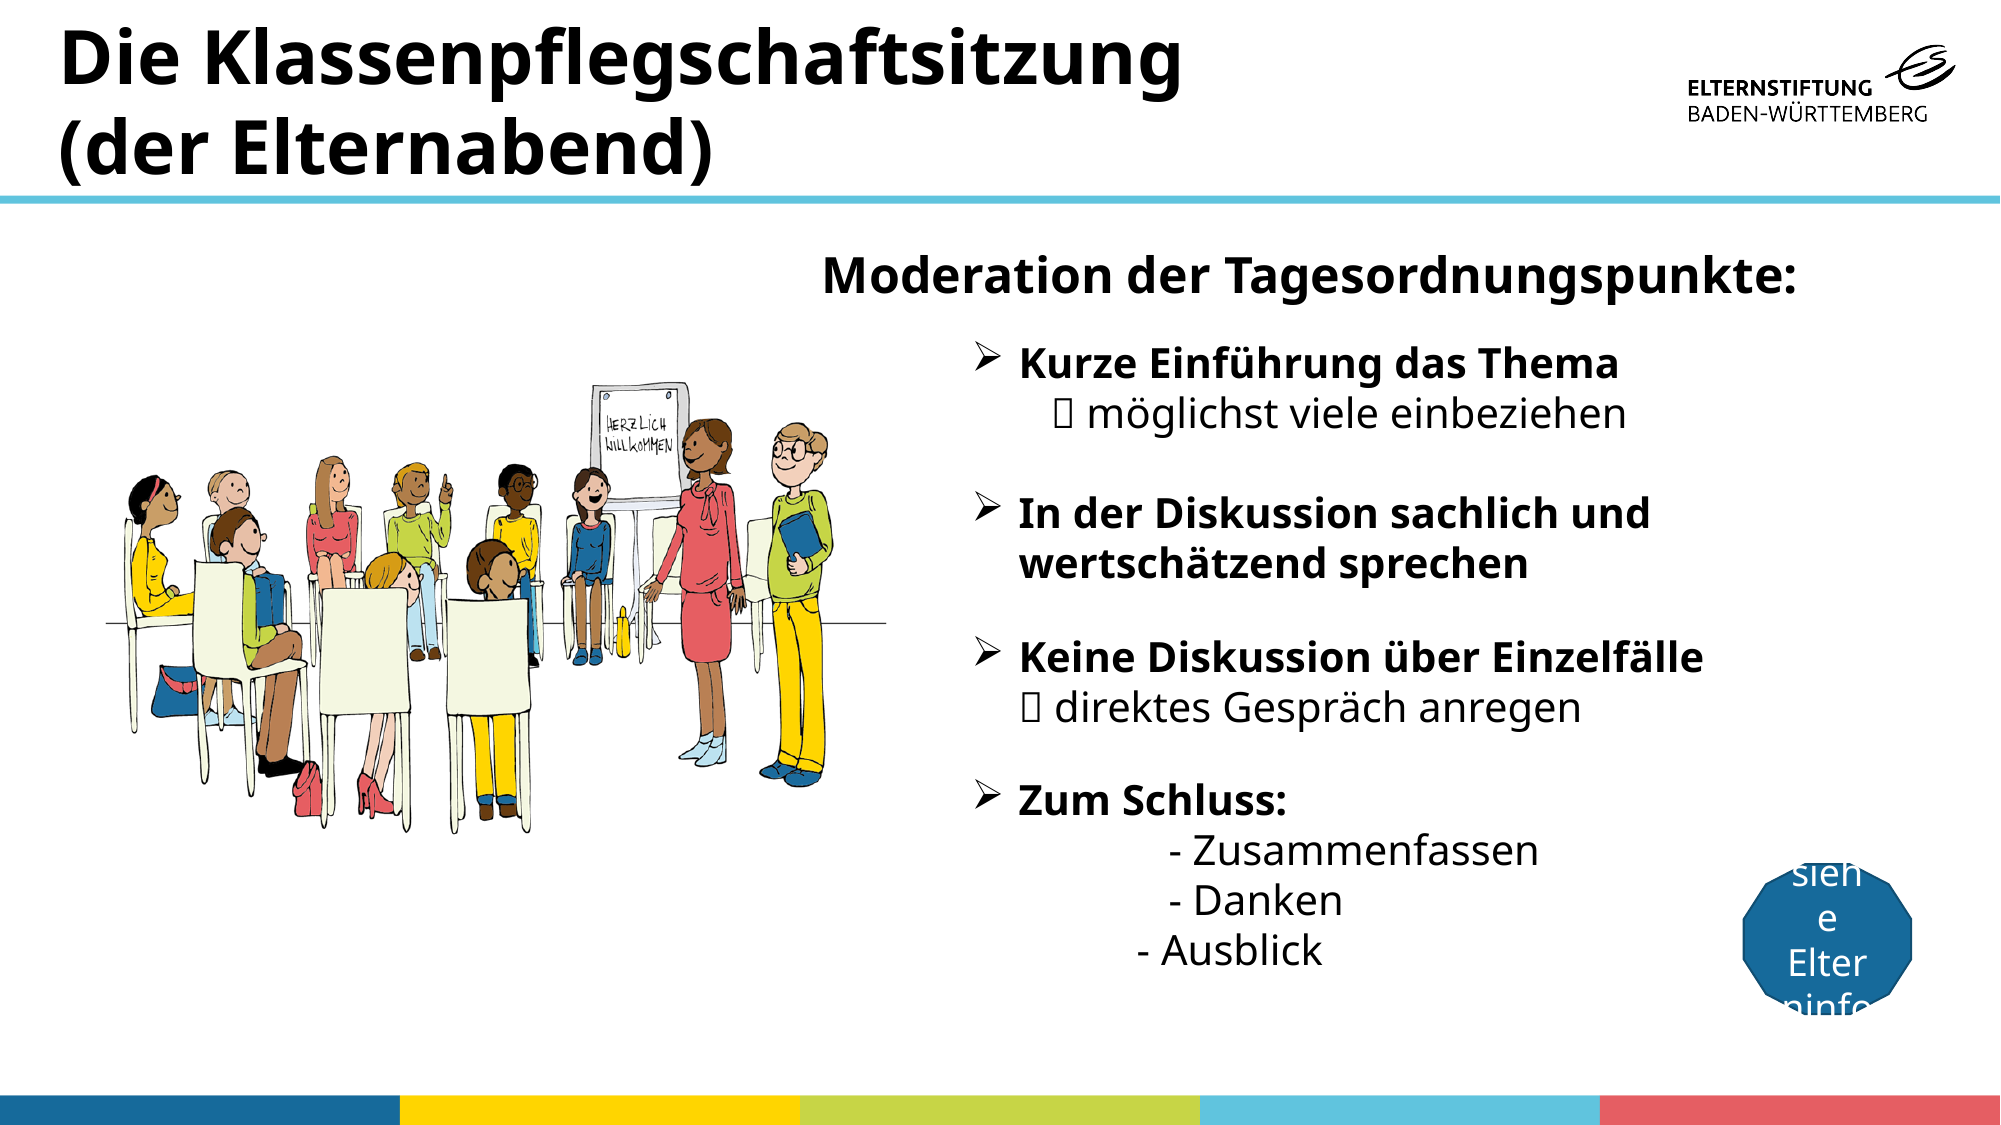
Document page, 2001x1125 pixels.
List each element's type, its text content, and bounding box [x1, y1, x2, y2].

title Die Klassenpflegschaftsitzung (der Elternabend) [59, 8, 1600, 191]
text_box Zum Schluss: - Zusammenfassen - Danken - Ausblick [956, 766, 2000, 1032]
picture [1658, 14, 1986, 152]
text_box siehe Elterninfo [1742, 863, 1913, 1016]
picture [85, 358, 912, 852]
text_box Kurze Einführung das Thema  möglichst viele einbeziehen In der Diskussion sachlich und wertschätzend sprechen [956, 329, 1978, 640]
text_box Keine Diskussion über Einzelfälle  direktes Gespräch anregen [956, 623, 1958, 739]
text_box Moderation der Tagesordnungspunkte: [807, 236, 1828, 356]
